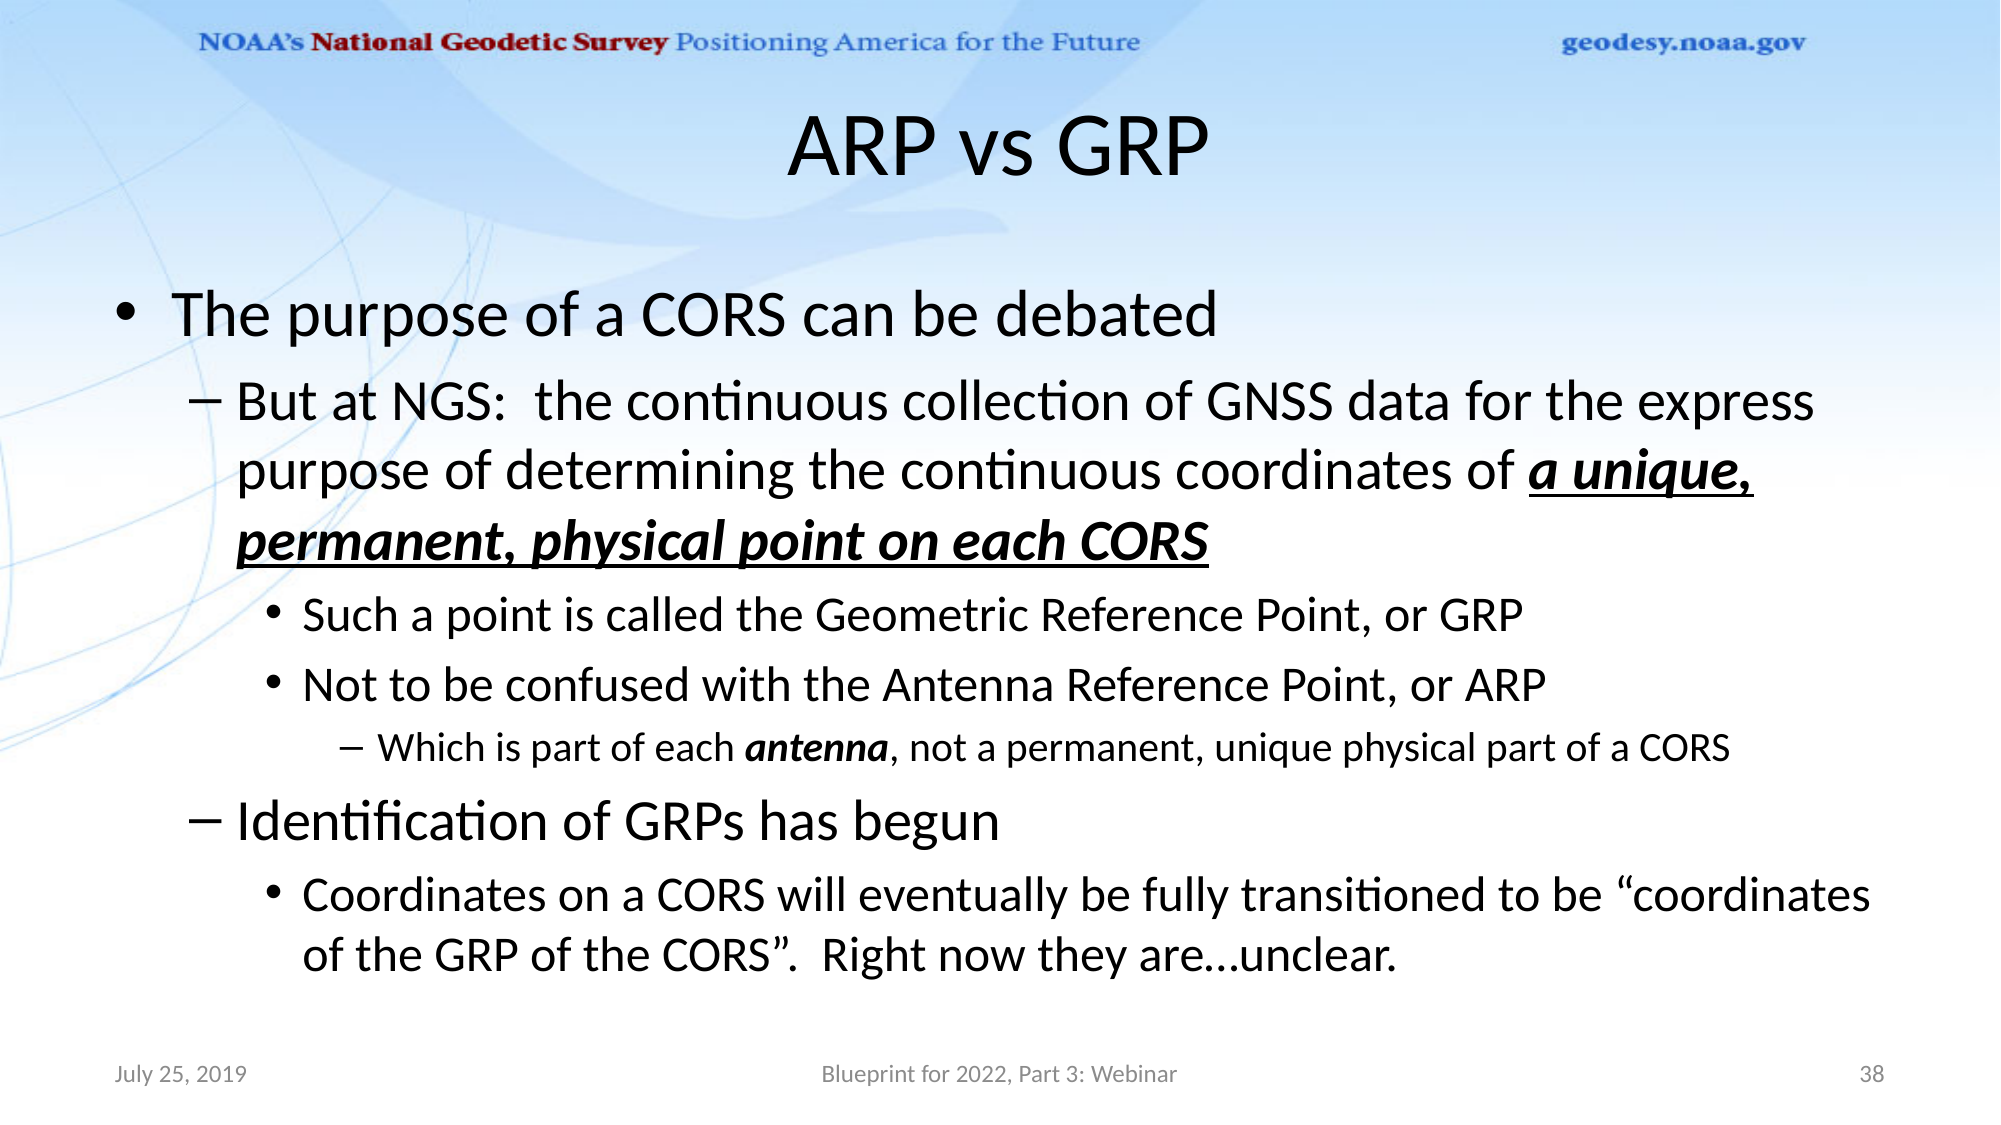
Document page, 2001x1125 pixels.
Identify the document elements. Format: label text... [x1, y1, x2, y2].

footer Blueprint for 2022, Part 3: Webinar [683, 1042, 1317, 1103]
picture [0, 0, 2001, 1125]
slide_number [99, 1042, 567, 1103]
title ARP vs GRP [99, 45, 1900, 233]
list The purpose of a CORS can be debated But at NGS: the continuous collection of GNSS data for the express purpose of determining the continuous coordinates of a unique, permanent, physical point on each CORS Such a point is called the Geometric Reference Point, or GRP Not to be confused with the Antenna Reference Point, or ARP Which is part of each antenna, not a permanent, unique physical part of a CORS Identification of GRPs has begun Coordinates on a CORS will eventually be fully transitioned to be “coordinates of the GRP of the CORS”. Right now they are…unclear. [99, 262, 1900, 1005]
slide_number 38 [1433, 1042, 1900, 1103]
